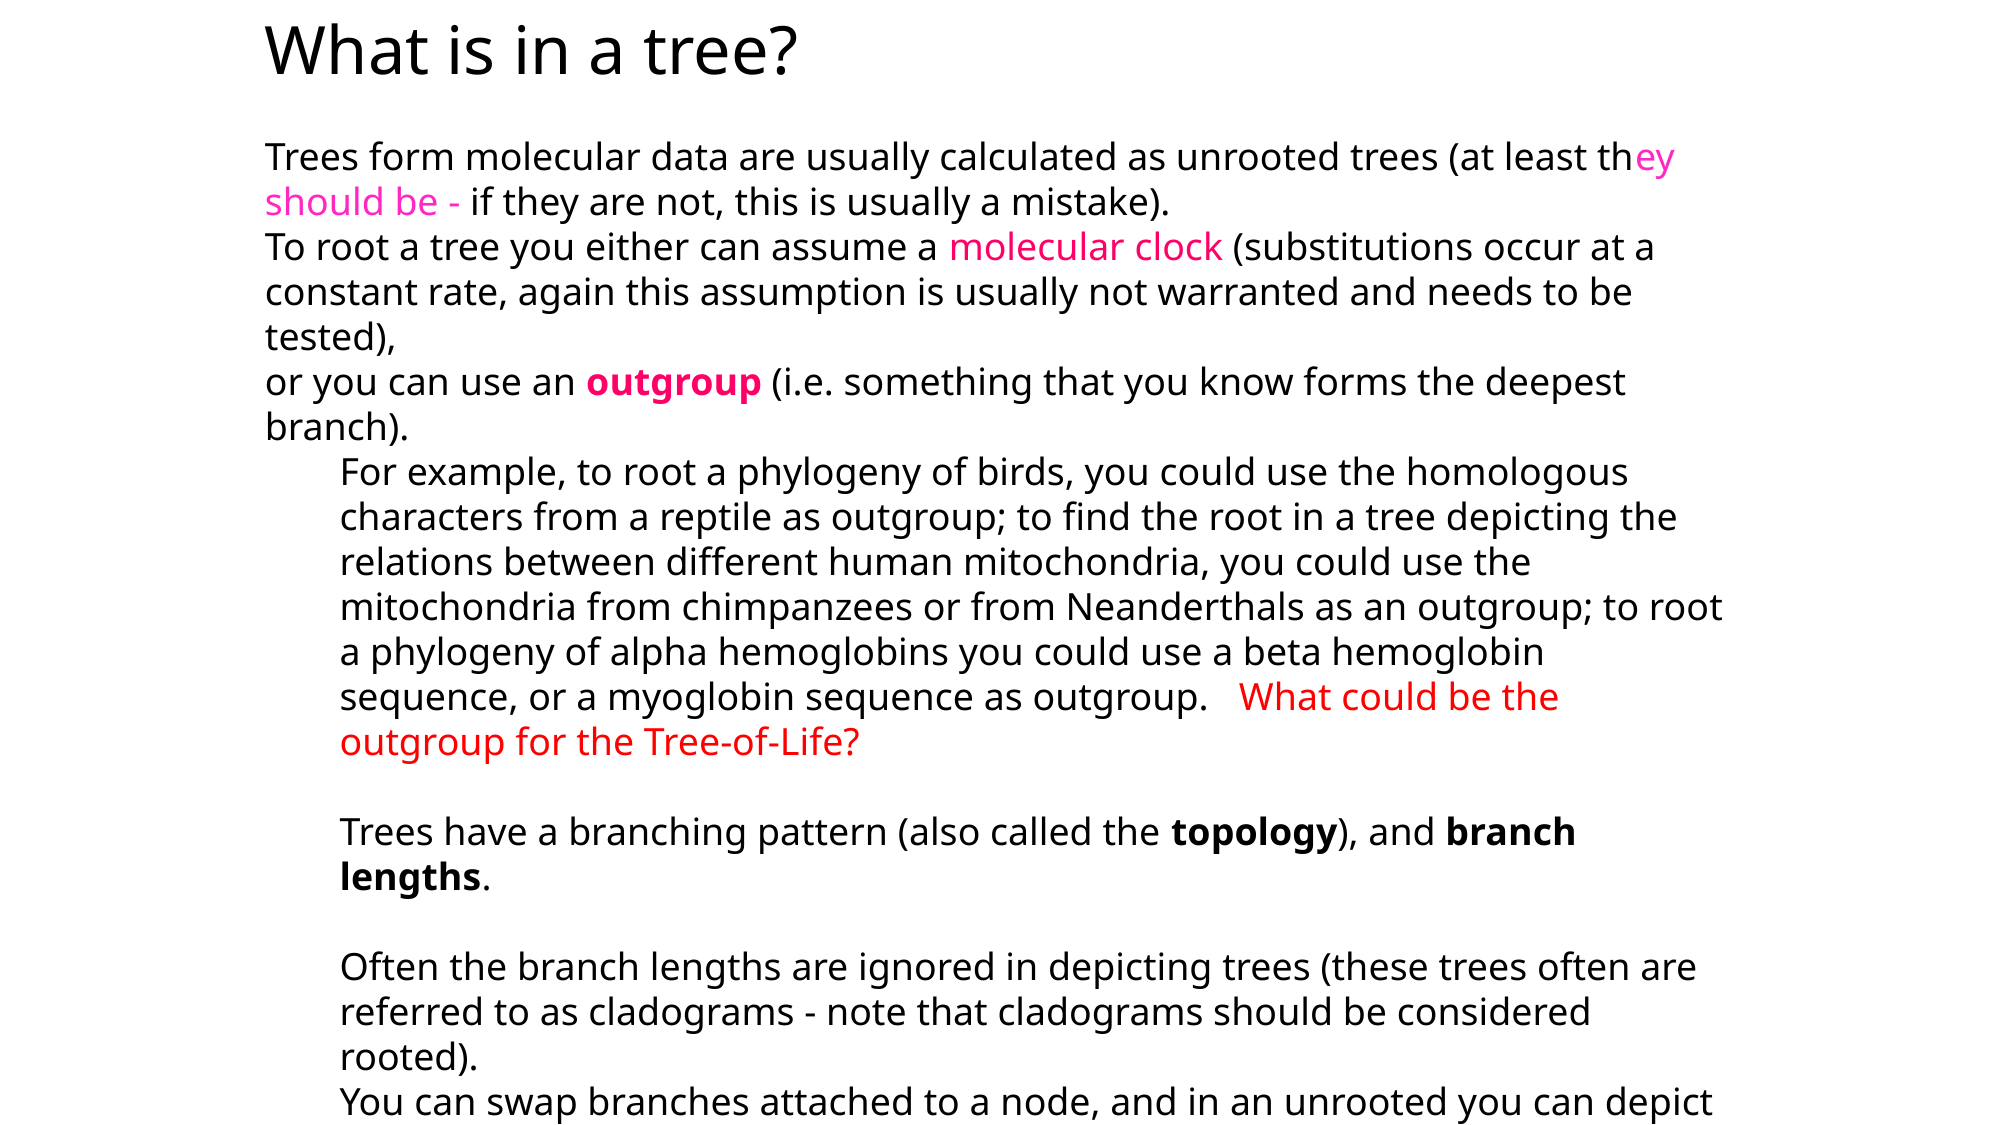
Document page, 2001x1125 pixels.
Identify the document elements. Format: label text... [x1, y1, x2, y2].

text_box What is in a tree? Trees form molecular data are usually calculated as unrooted trees (at least they should be - if they are not, this is usually a mistake). To root a tree you either can assume a molecular clock (substitutions occur at a constant rate, again this assumption is usually not warranted and needs to be tested), or you can use an outgroup (i.e. something that you know forms the deepest branch). For example, to root a phylogeny of birds, you could use the homologous characters from a reptile as outgroup; to find the root in a tree depicting the relations between different human mitochondria, you could use the mitochondria from chimpanzees or from Neanderthals as an outgroup; to root a phylogeny of alpha hemoglobins you could use a beta hemoglobin sequence, or a myoglobin sequence as outgroup. What could be the outgroup for the Tree-of-Life? Trees have a branching pattern (also called the topology), and branch lengths. Often the branch lengths are ignored in depicting trees (these trees often are referred to as cladograms - note that cladograms should be considered rooted). You can swap branches attached to a node, and in an unrooted you can depict the tree as rooted in any branch you like without changing the tree. [249, 0, 1750, 1125]
